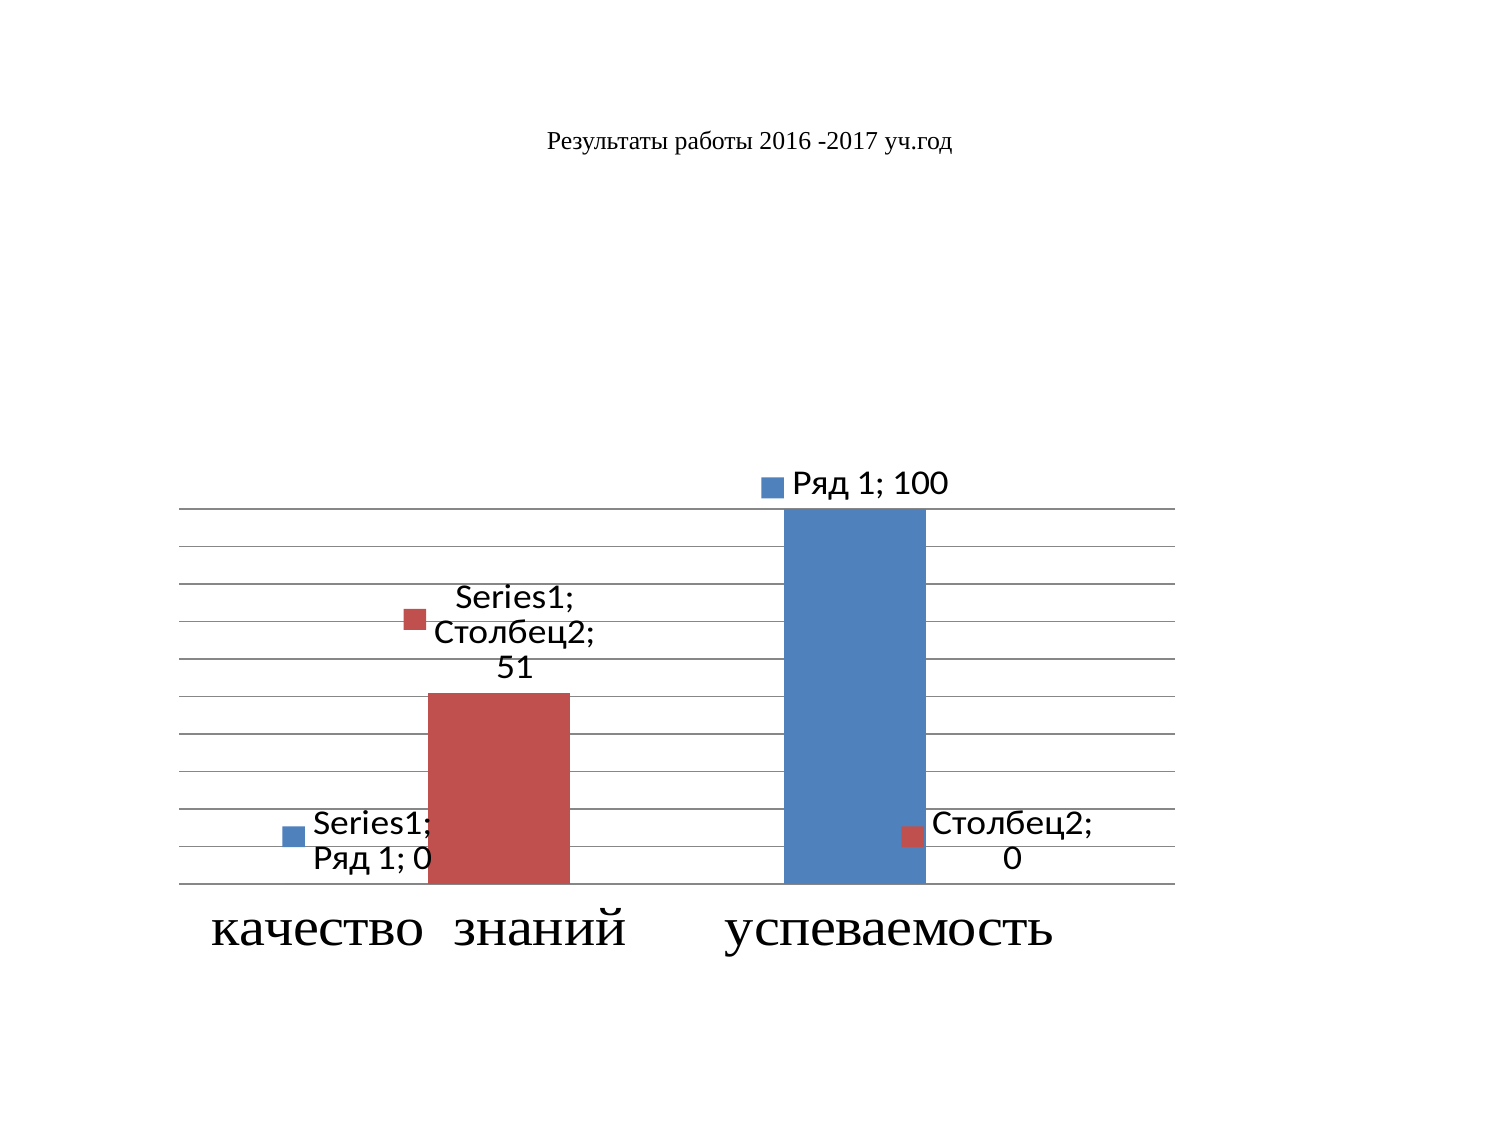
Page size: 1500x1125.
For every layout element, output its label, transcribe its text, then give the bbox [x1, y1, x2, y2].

title Результаты работы 2016 -2017 уч.год [75, 45, 1425, 233]
chart [74, 468, 1426, 1006]
